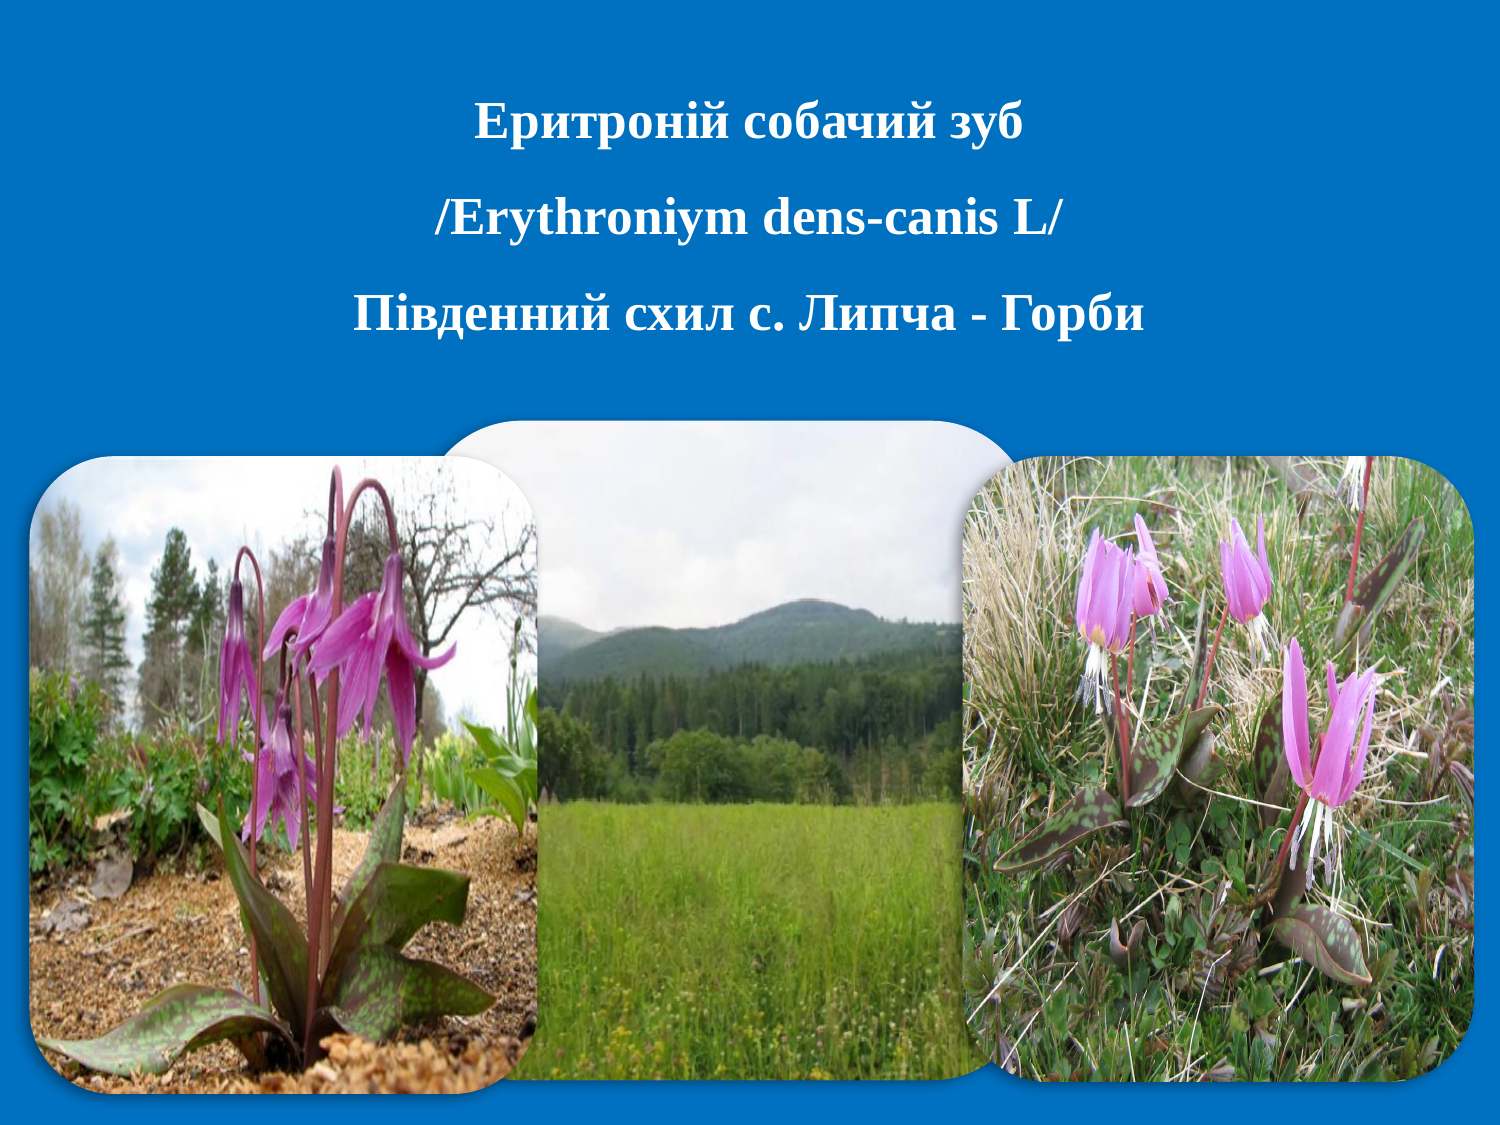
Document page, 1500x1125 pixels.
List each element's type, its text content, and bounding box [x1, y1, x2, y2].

title Еритроній собачий зуб /Erythroniym dens-canis L/ Південний схил с. Липча - Горби [75, 45, 1425, 350]
picture [418, 420, 1475, 1083]
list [29, 455, 538, 1095]
